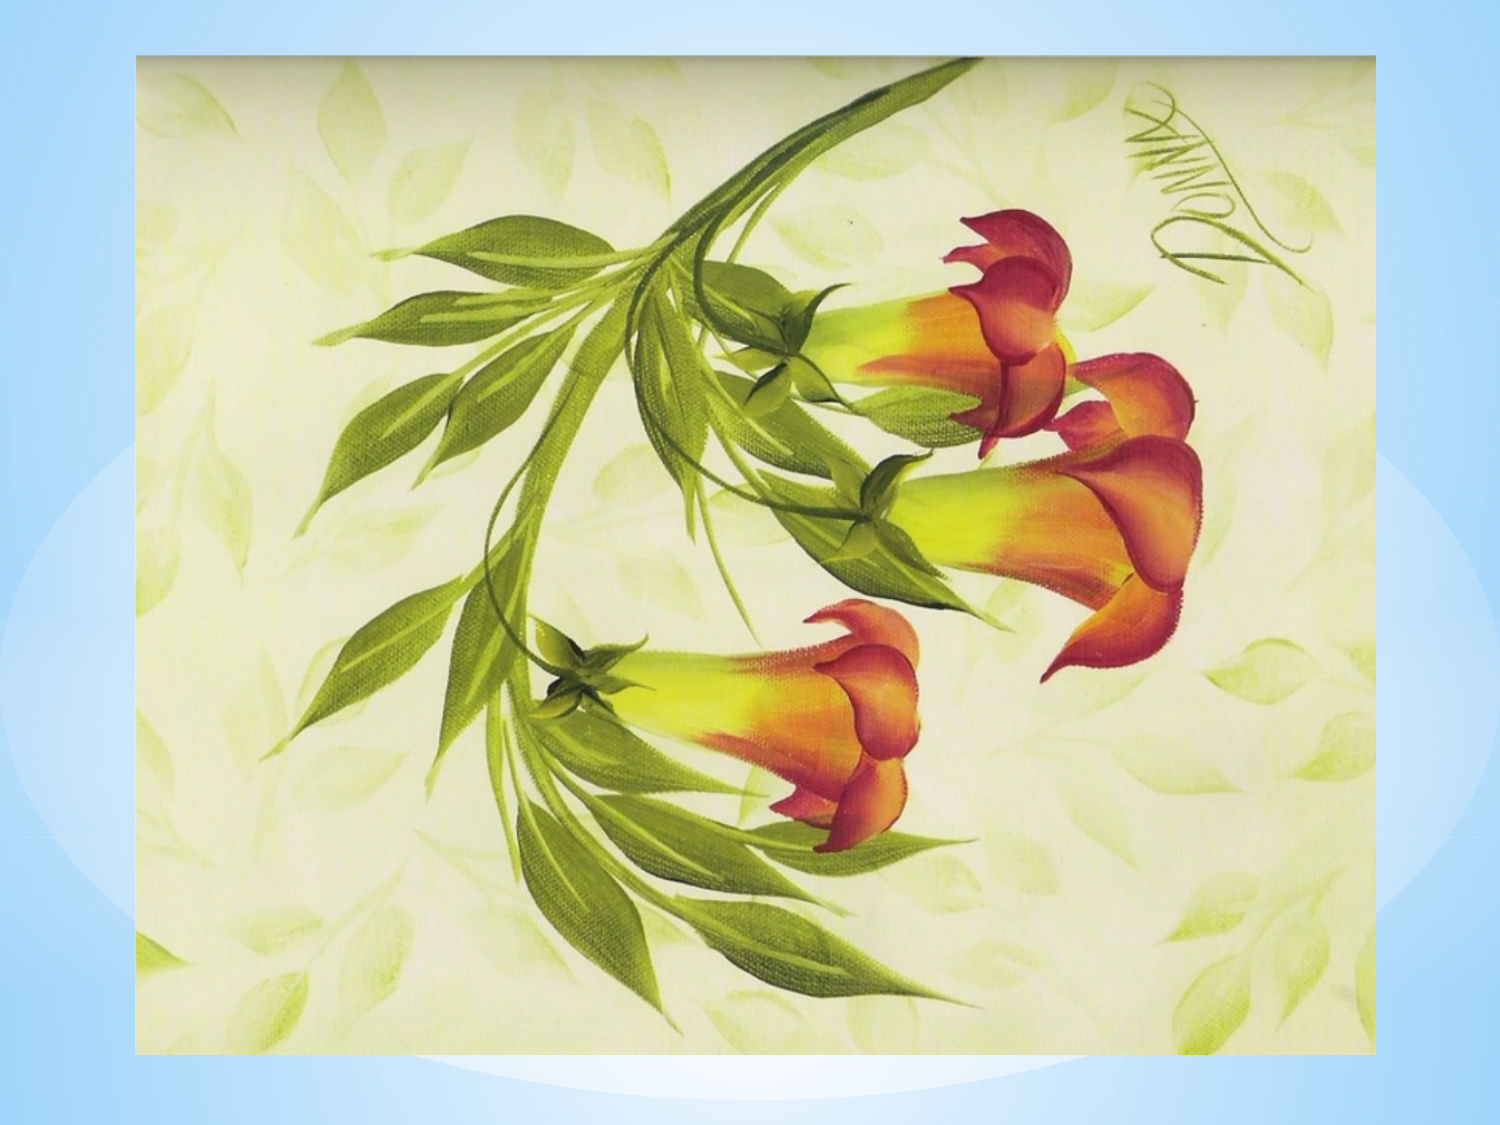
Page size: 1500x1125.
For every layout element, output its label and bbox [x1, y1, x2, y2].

picture [137, 0, 1375, 1125]
